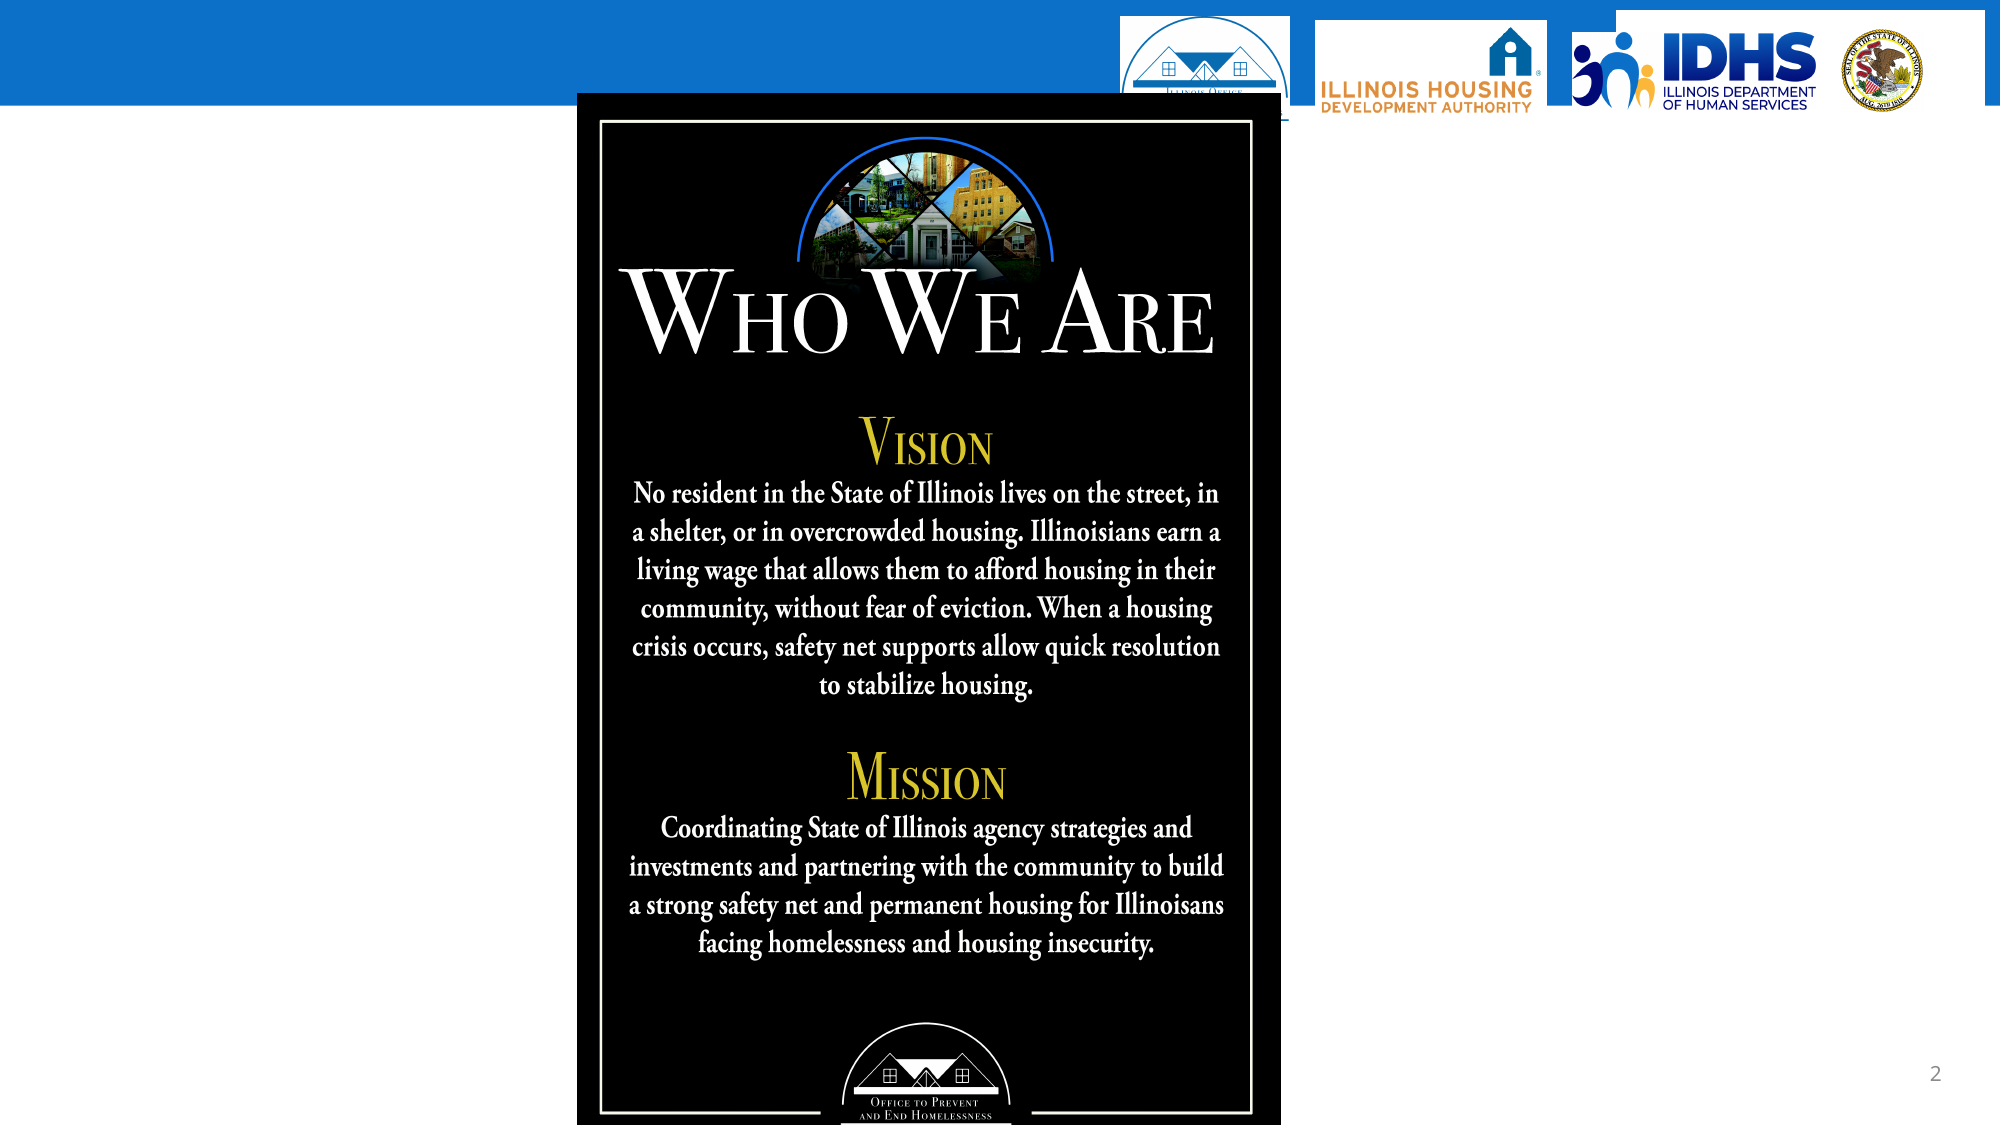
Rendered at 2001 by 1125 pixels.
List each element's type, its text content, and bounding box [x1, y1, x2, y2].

picture [1572, 32, 1816, 110]
picture [577, 16, 1290, 1125]
picture [1315, 20, 1547, 121]
text_box [1616, 10, 1985, 152]
picture [1841, 29, 1924, 112]
slide_number 2 [1506, 1044, 1957, 1105]
